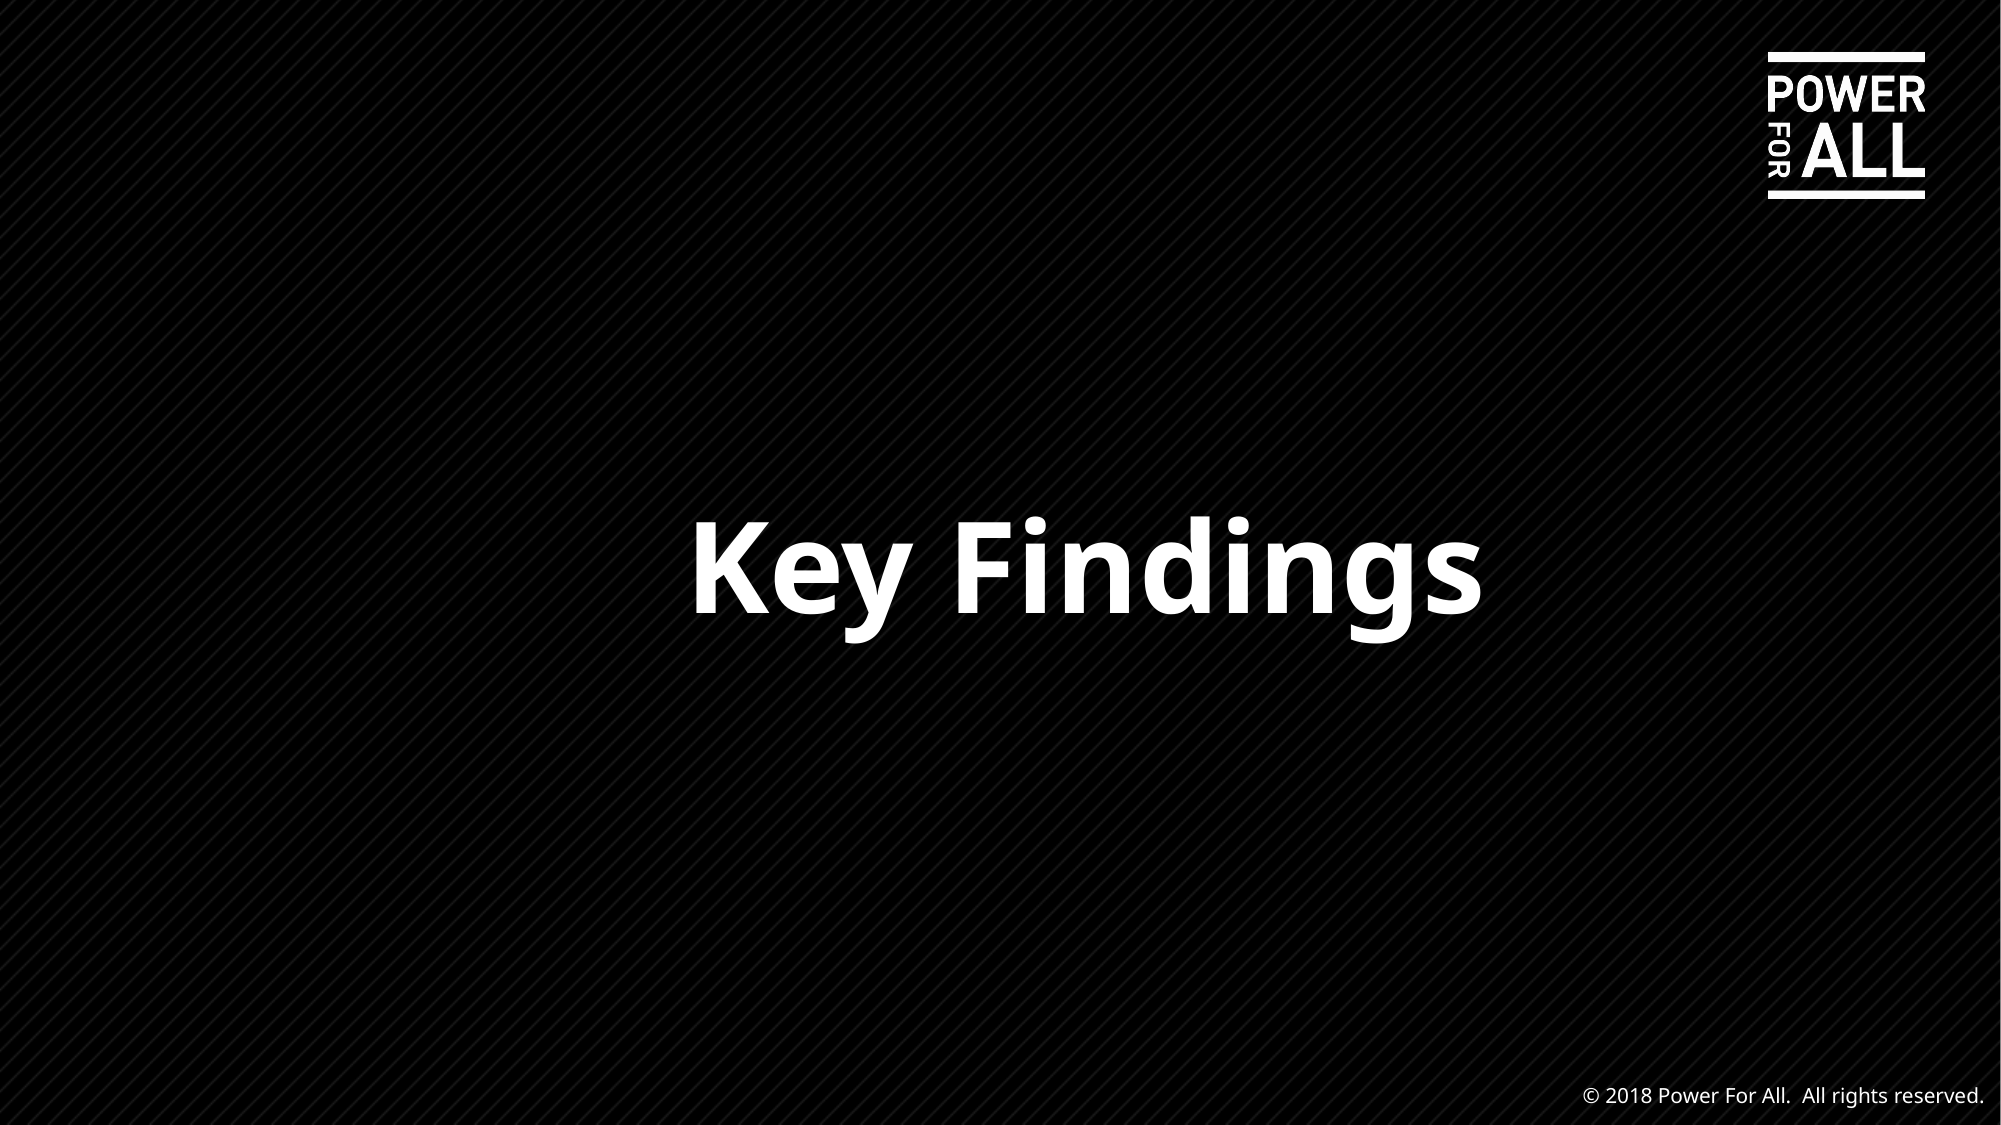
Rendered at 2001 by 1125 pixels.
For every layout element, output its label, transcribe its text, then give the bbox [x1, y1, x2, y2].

picture [0, 0, 2001, 1125]
text_box Key Findings [239, 478, 1932, 647]
